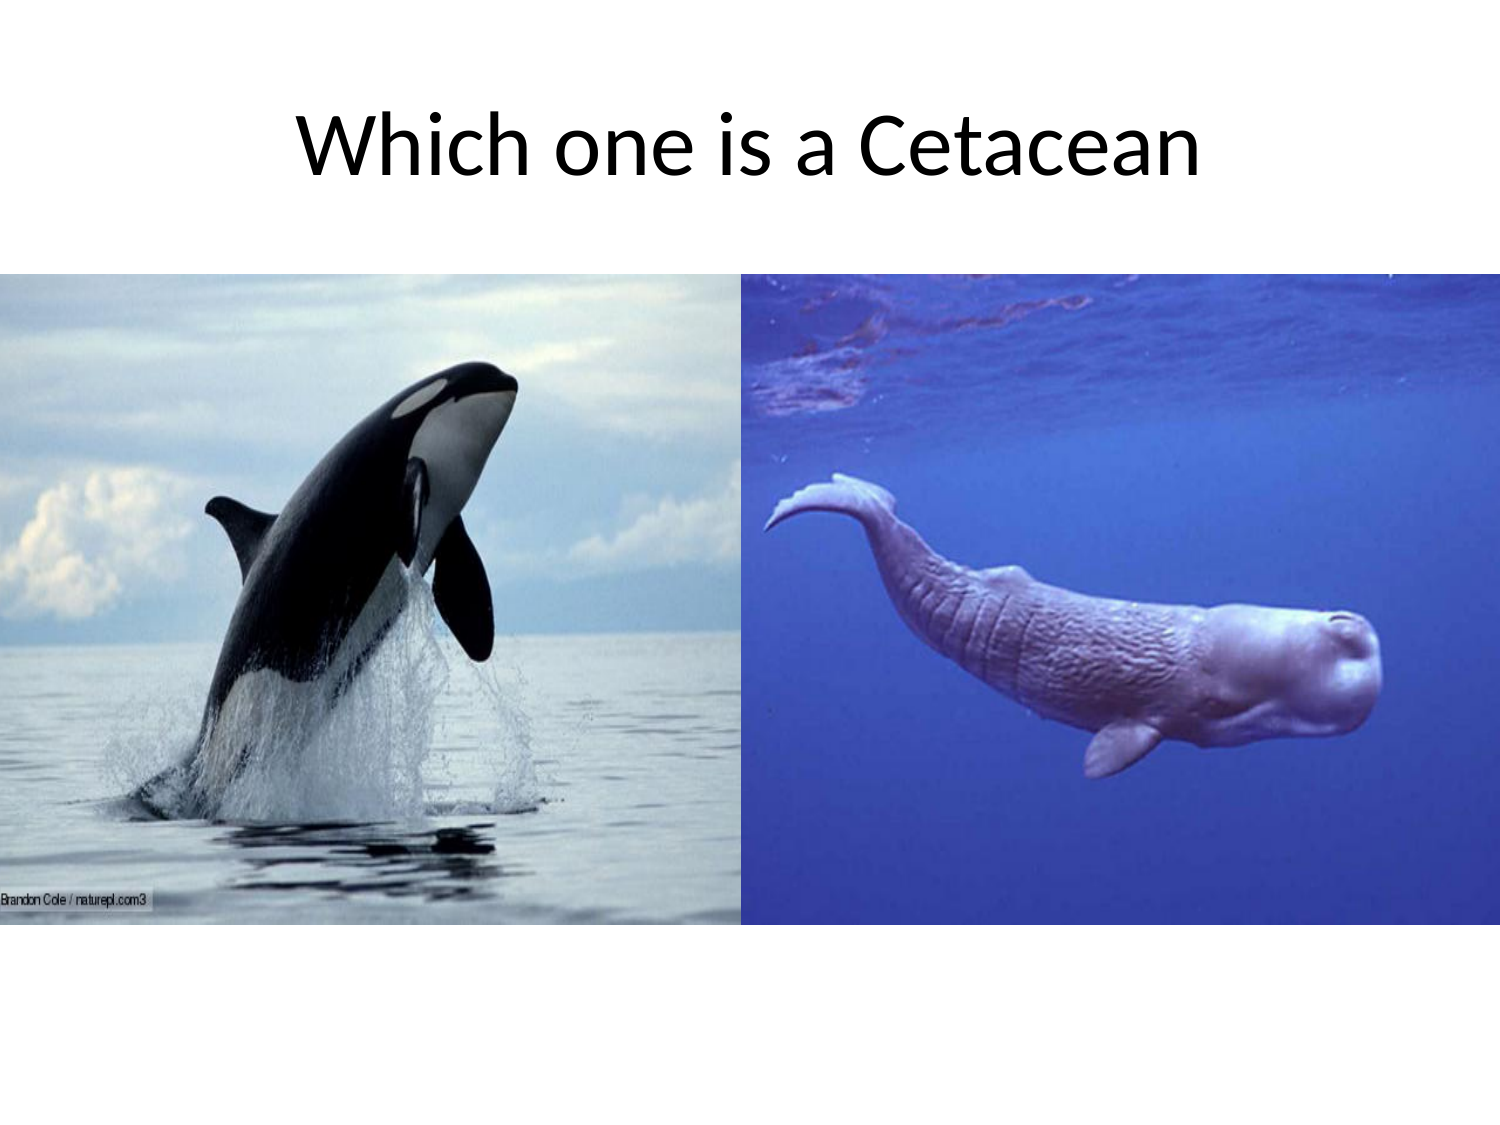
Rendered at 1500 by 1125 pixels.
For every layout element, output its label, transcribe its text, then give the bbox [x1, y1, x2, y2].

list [0, 274, 741, 926]
title Which one is a Cetacean [75, 45, 1425, 233]
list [741, 274, 1500, 926]
